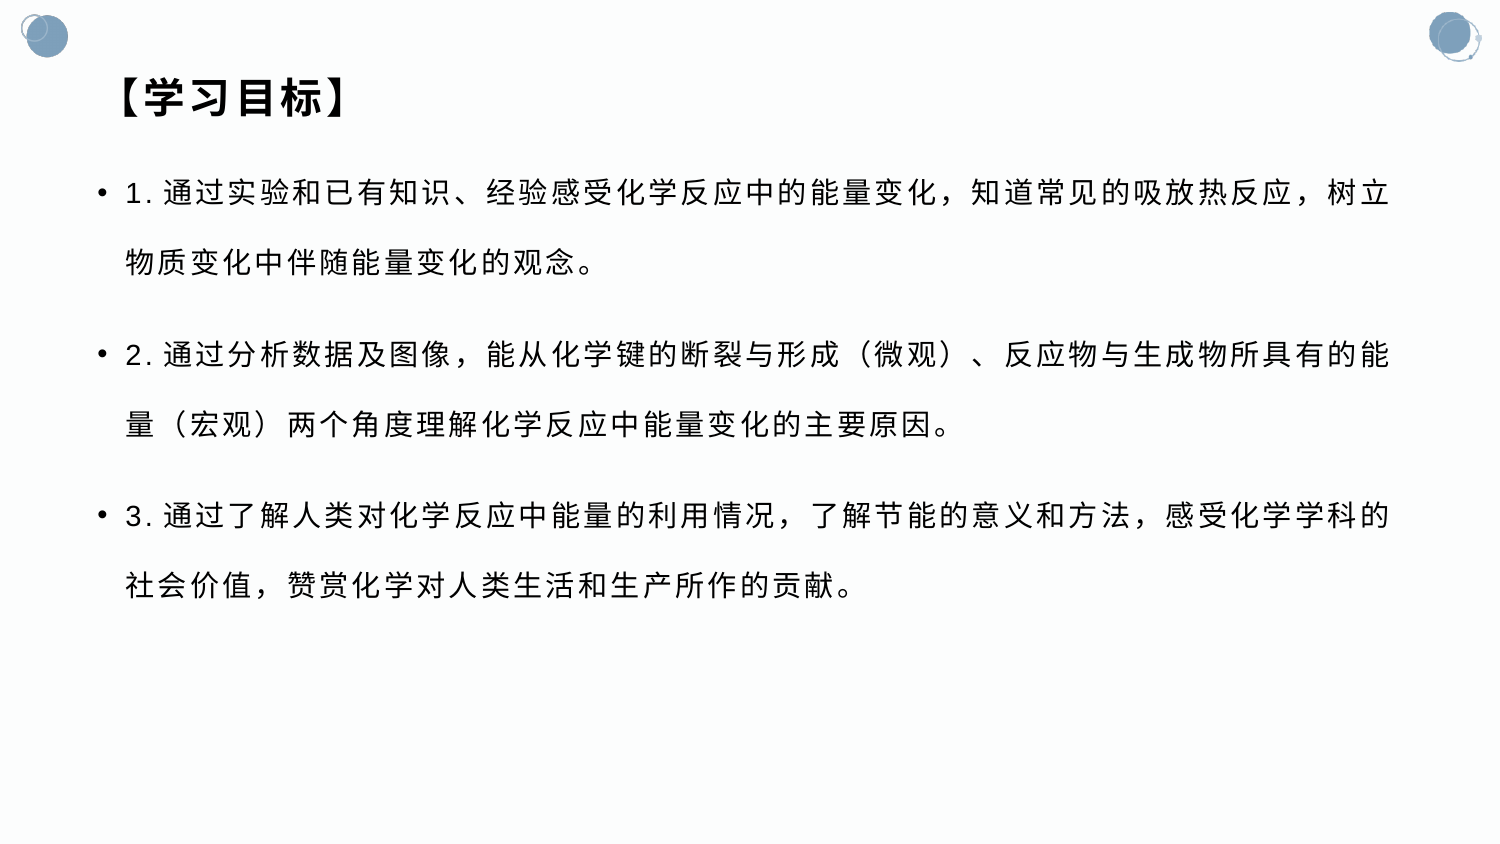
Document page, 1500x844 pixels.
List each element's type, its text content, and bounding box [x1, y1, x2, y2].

picture [1411, 0, 1500, 73]
title 【学习目标】 [82, 69, 1418, 124]
picture [0, 0, 89, 73]
list 1.通过实验和已有知识、经验感受化学反应中的能量变化，知道常见的吸放热反应，树立物质变化中伴随能量变化的观念。 2.通过分析数据及图像，能从化学键的断裂与形成（微观）、反应物与生成物所具有的能量（宏观）两个角度理解化学反应中能量变化的主要原因。 3.通过了解人类对化学反应中能量的利用情况，了解节能的意义和方法，感受化学学科的社会价值，赞赏化学对人类生活和生产所作的贡献。 [82, 131, 1418, 795]
